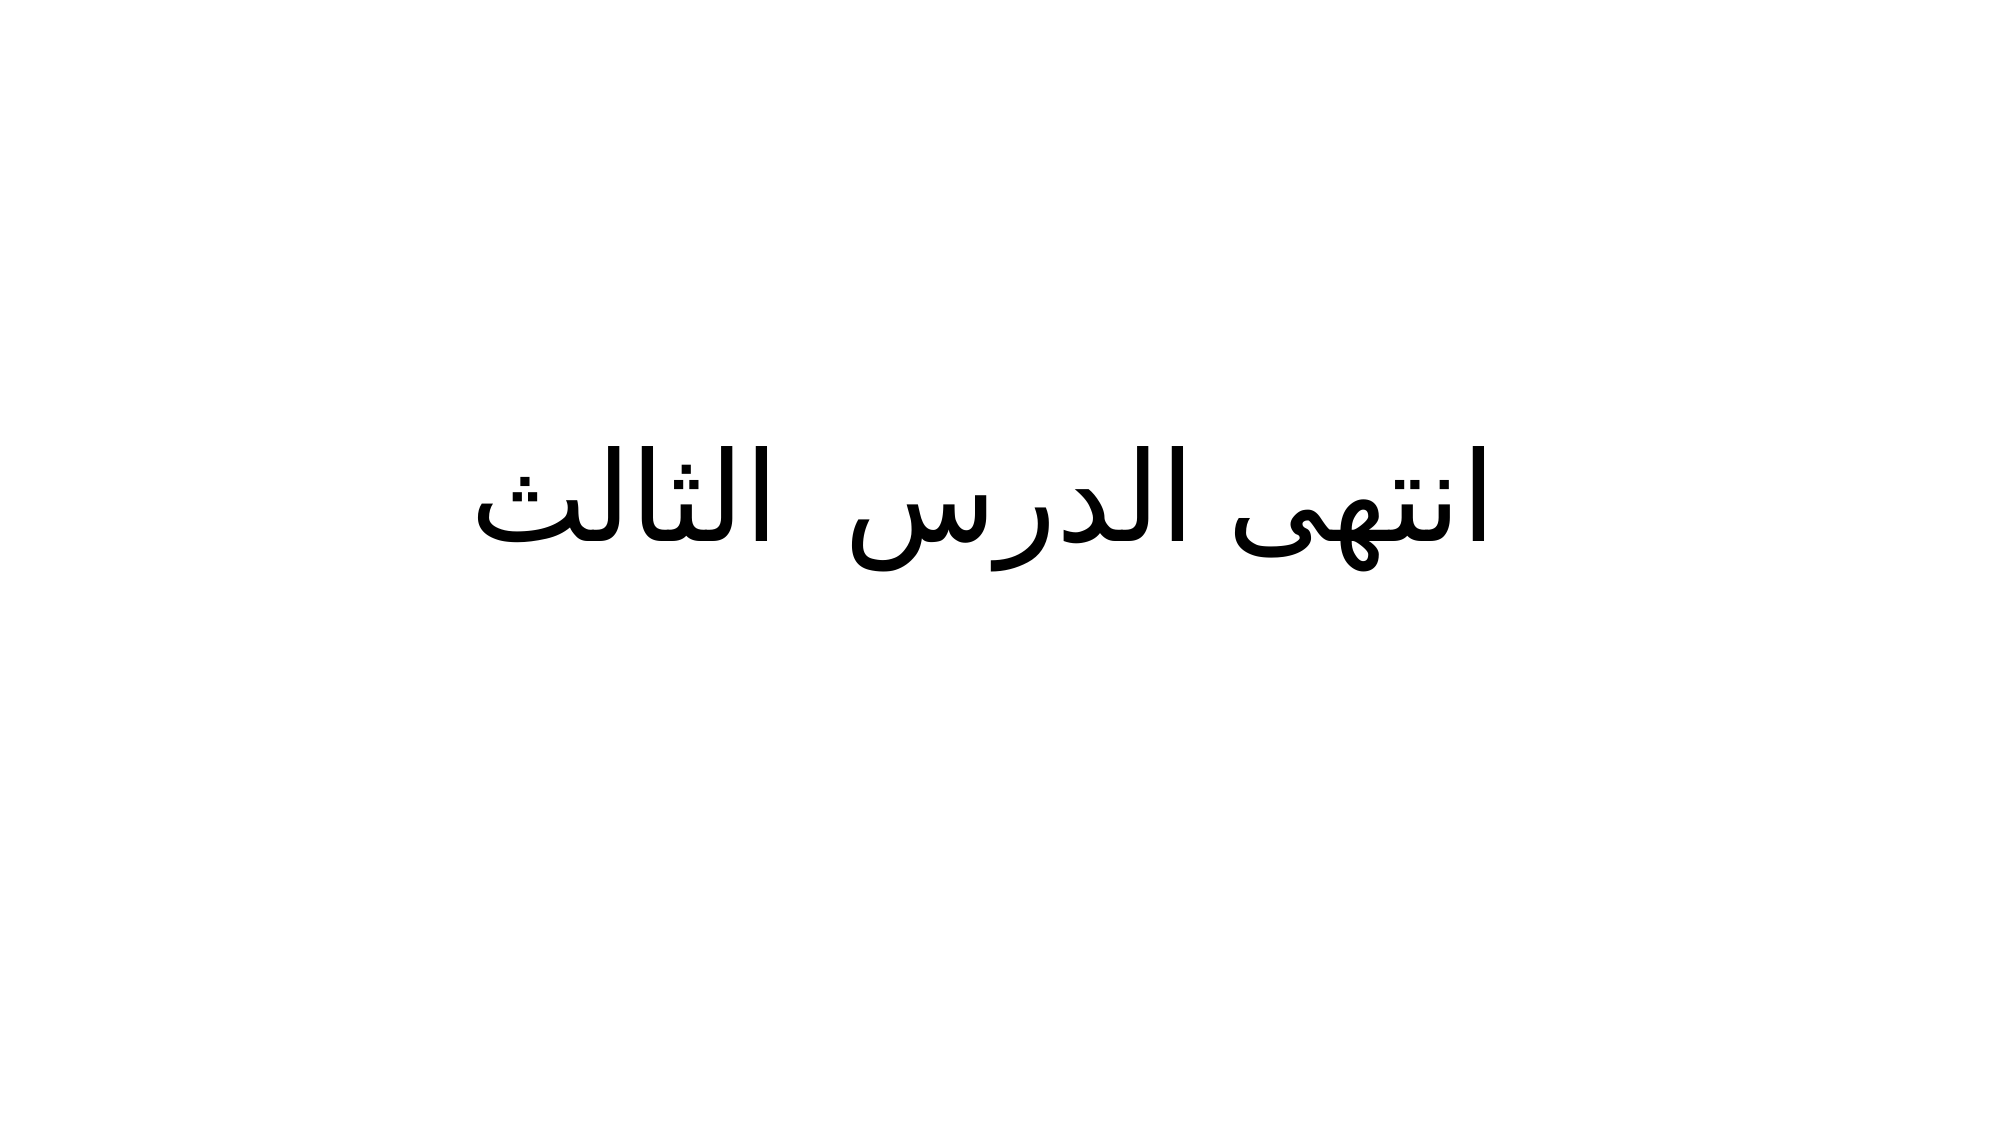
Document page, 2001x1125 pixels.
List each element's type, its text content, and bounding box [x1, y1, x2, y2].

title انتهى الدرس الثالث [249, 184, 1750, 576]
